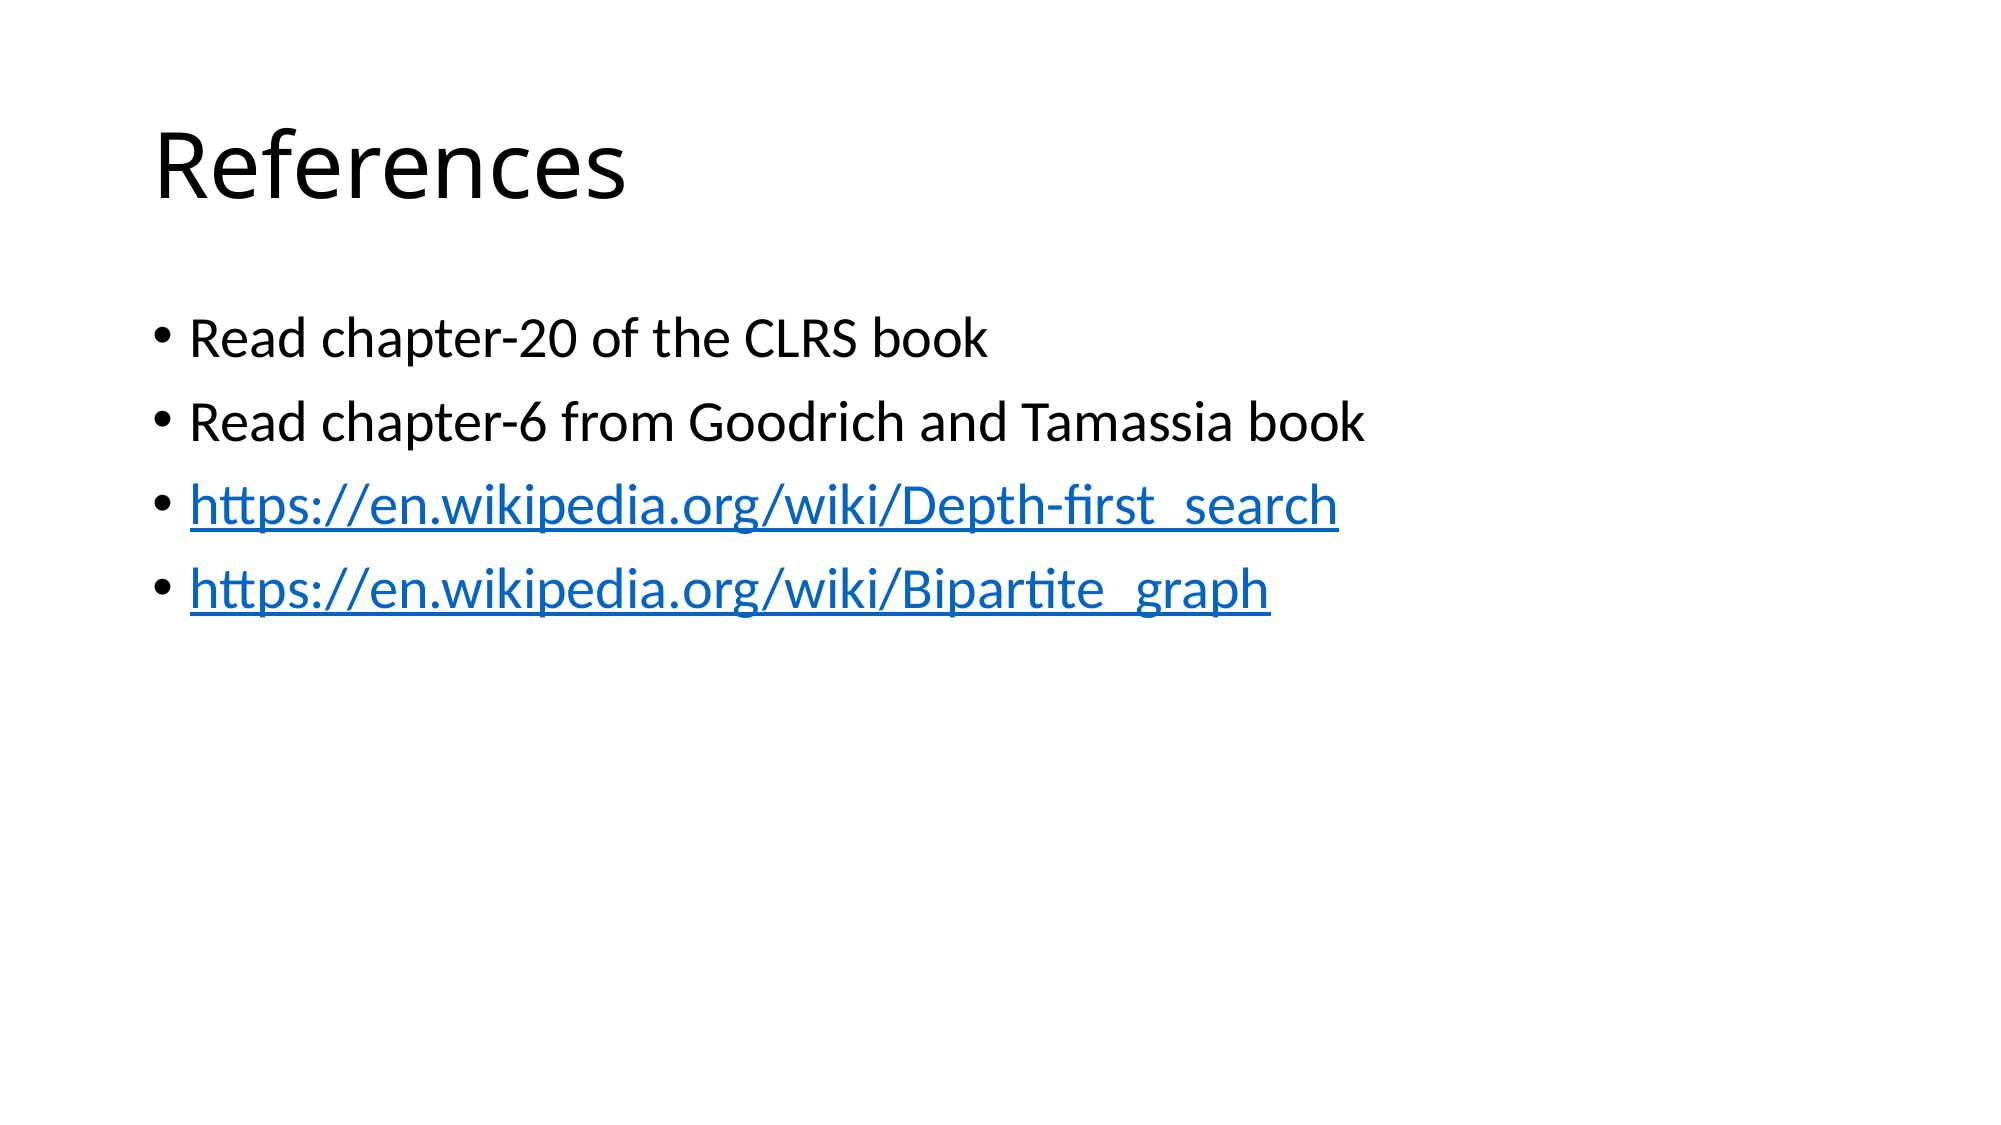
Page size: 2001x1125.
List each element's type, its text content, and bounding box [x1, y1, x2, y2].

list Read chapter-20 of the CLRS book Read chapter-6 from Goodrich and Tamassia book https://en.wikipedia.org/wiki/Depth-first_search https://en.wikipedia.org/wiki/Bipartite_graph [137, 299, 1863, 1014]
title References [137, 59, 1863, 278]
